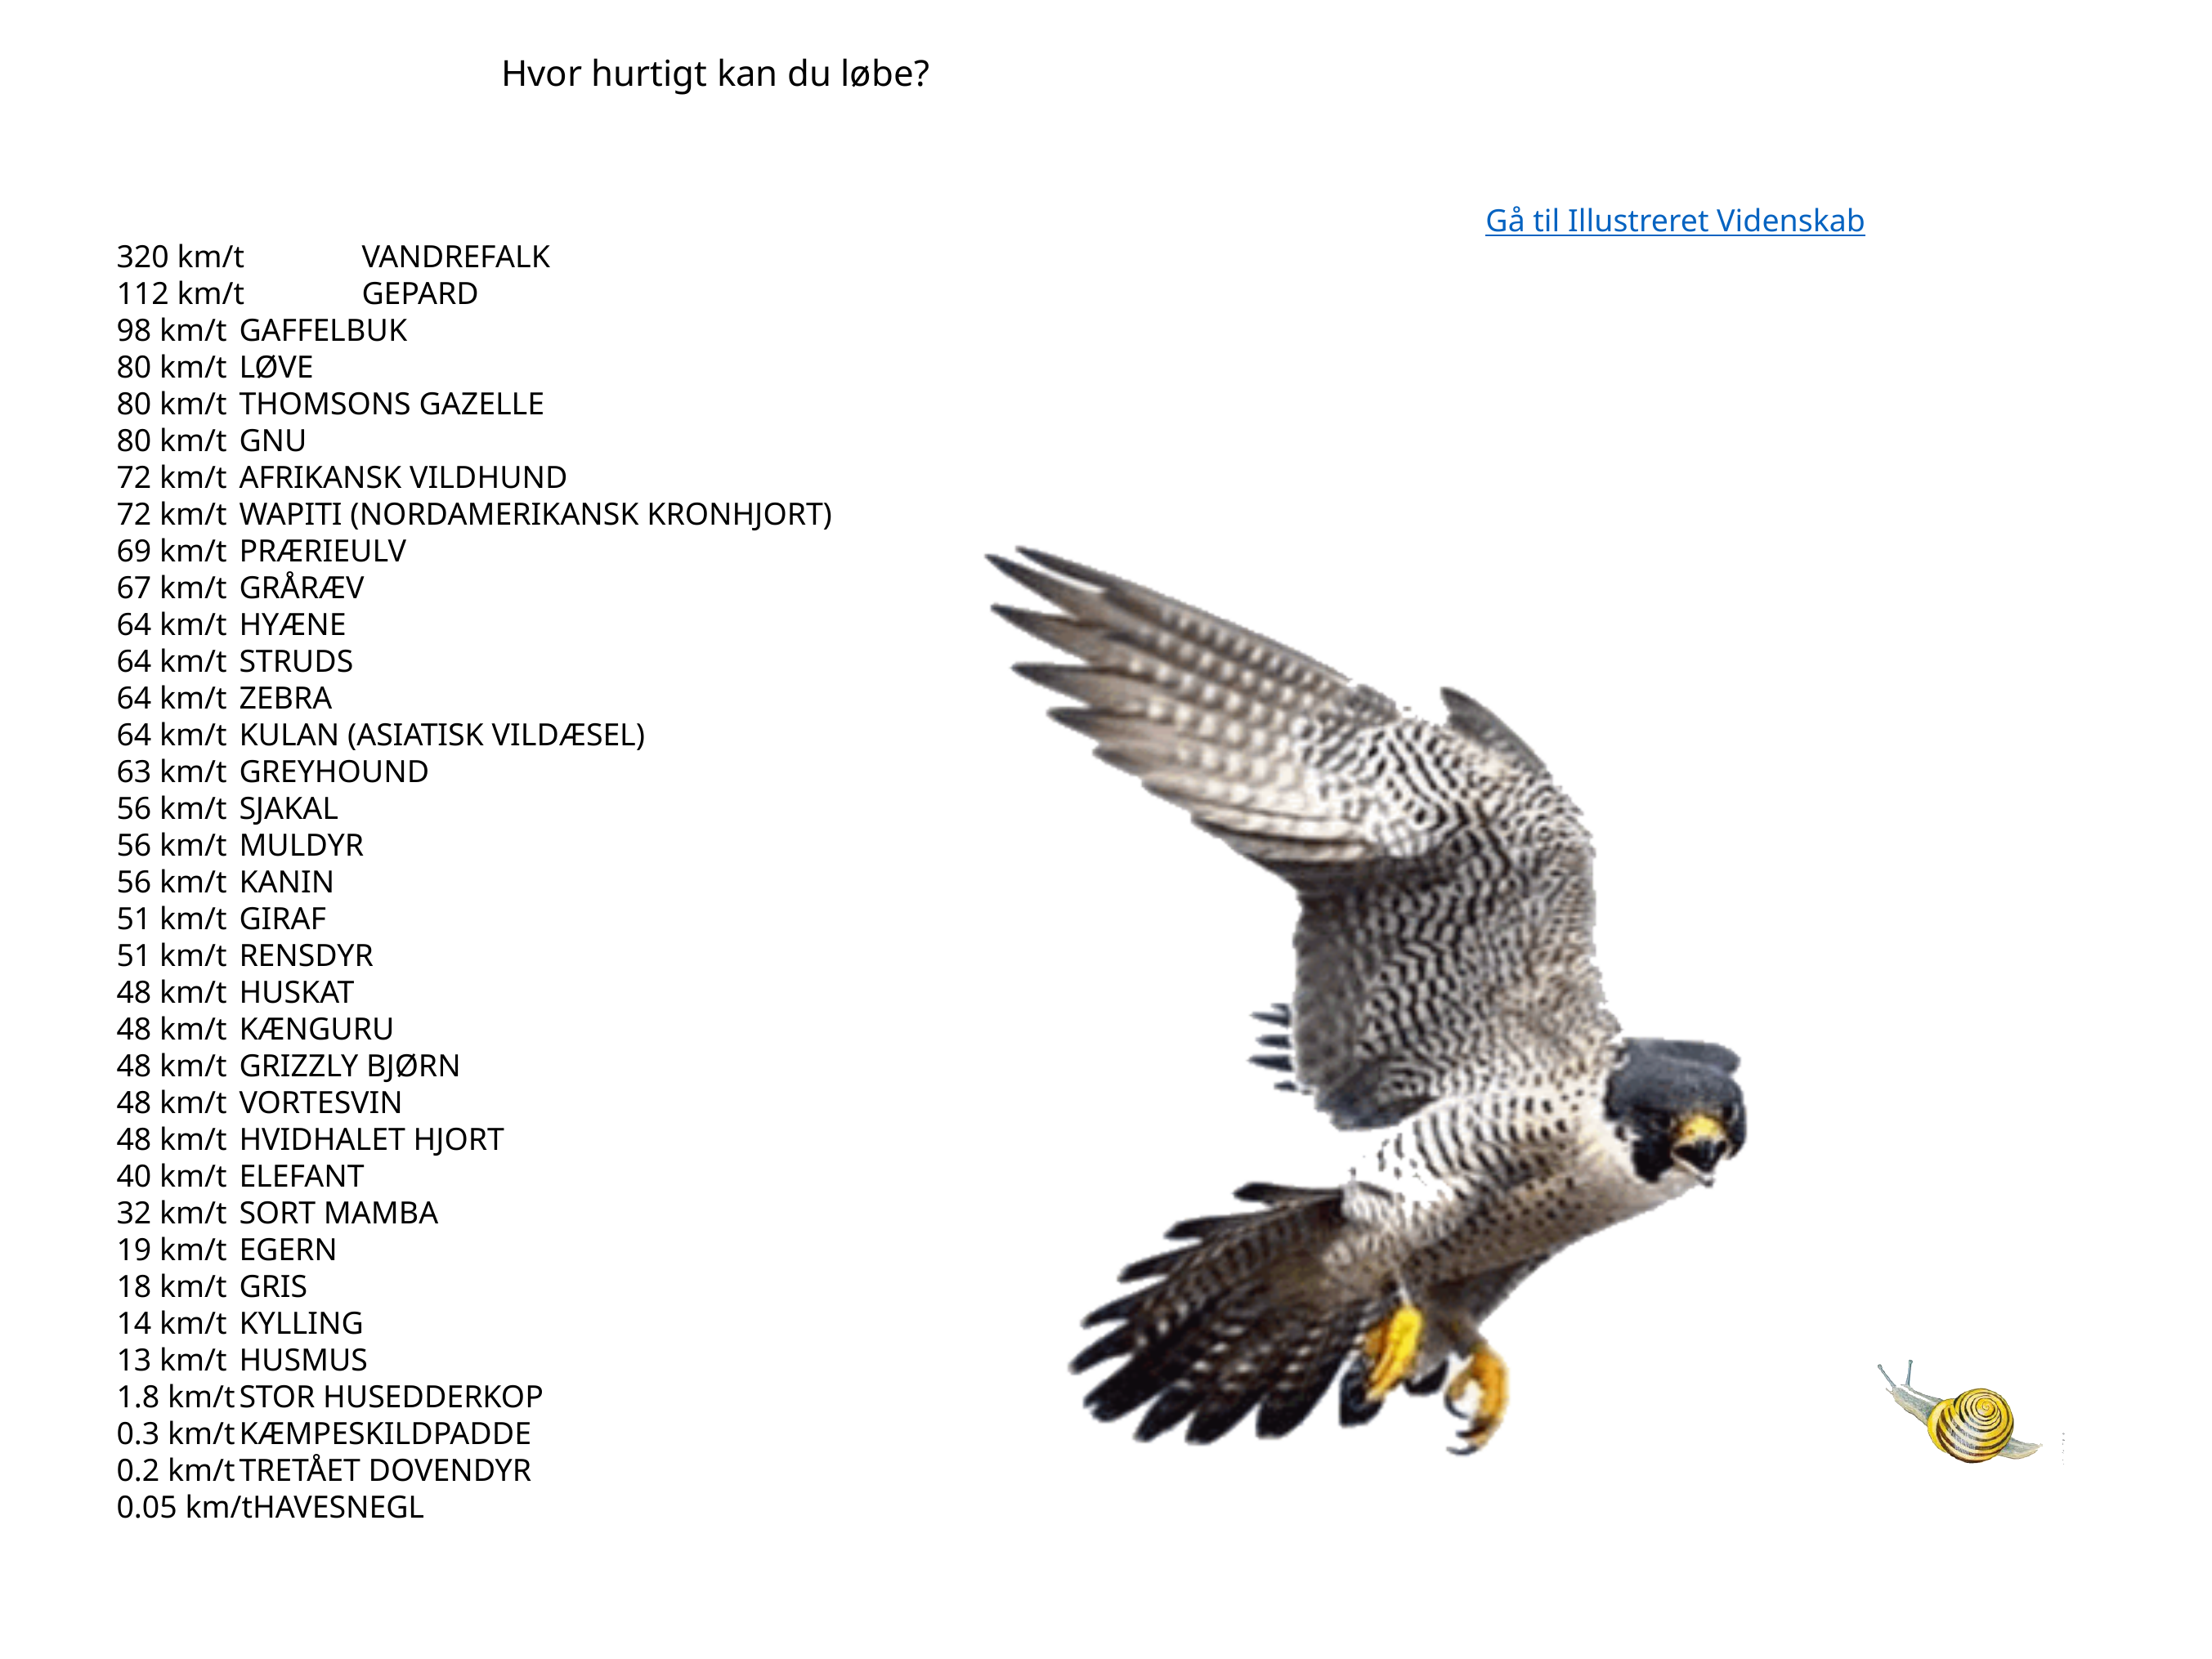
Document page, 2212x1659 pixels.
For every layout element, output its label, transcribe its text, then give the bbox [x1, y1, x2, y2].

text_box Hvor hurtigt kan du løbe? [489, 44, 1195, 100]
text_box Gå til Illustreret Videnskab [1473, 195, 1878, 249]
picture [945, 521, 1776, 1467]
picture [1857, 1357, 2066, 1467]
text_box 320 km/t VANDREFALK 112 km/t GEPARD 98 km/t GAFFELBUK 80 km/t LØVE 80 km/t THOMSONS GAZELLE 80 km/t GNU 72 km/t AFRIKANSK VILDHUND 72 km/t WAPITI (NORDAMERIKANSK KRONHJORT) 69 km/t PRÆRIEULV 67 km/t GRÅRÆV 64 km/t HYÆNE 64 km/t STRUDS 64 km/t ZEBRA 64 km/t KULAN (ASIATISK VILDÆSEL) 63 km/t GREYHOUND 56 km/t SJAKAL 56 km/t MULDYR 56 km/t KANIN 51 km/t GIRAF 51 km/t RENSDYR 48 km/t HUSKAT 48 km/t KÆNGURU 48 km/t GRIZZLY BJØRN 48 km/t VORTESVIN 48 km/t HVIDHALET HJORT 40 km/t ELEFANT 32 km/t SORT MAMBA 19 km/t EGERN 18 km/t GRIS 14 km/t KYLLING 13 km/t HUSMUS 1.8 km/t STOR HUSEDDERKOP 0.3 km/t KÆMPESKILDPADDE 0.2 km/t TRETÅET DOVENDYR 0.05 km/tHAVESNEGL [104, 194, 1085, 1531]
